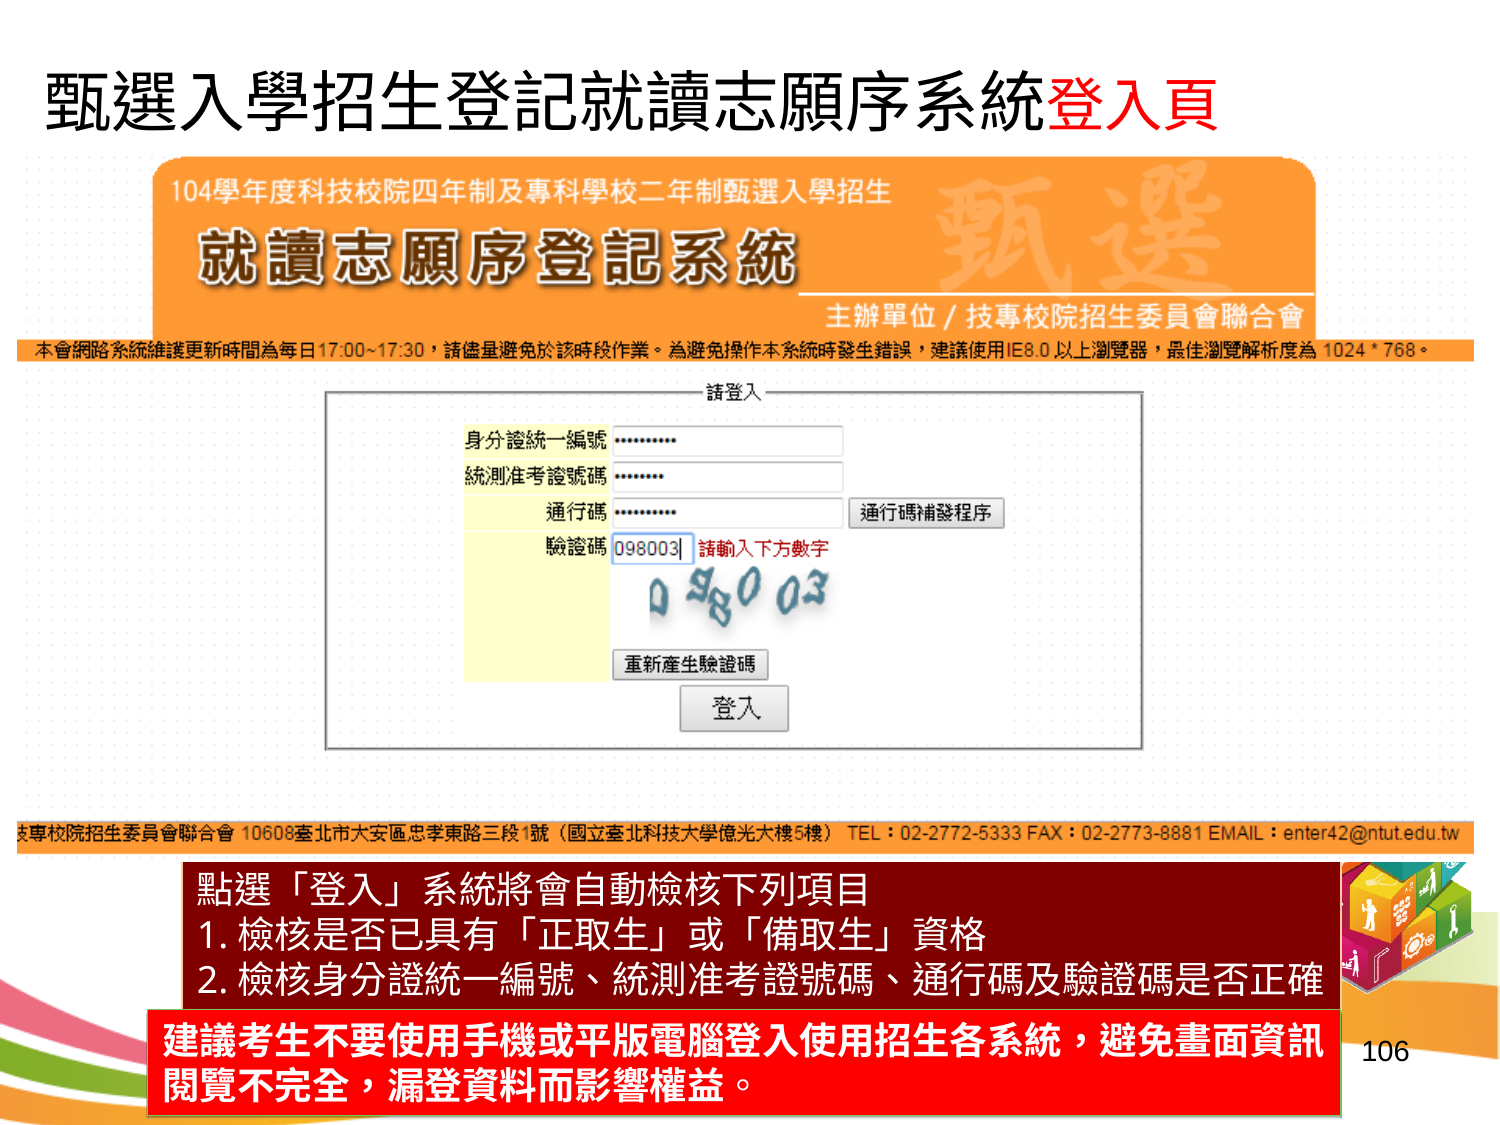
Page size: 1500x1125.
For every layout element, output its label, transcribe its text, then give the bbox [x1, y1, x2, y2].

title 甄選入學招生登記就讀志願序系統登入頁 [29, 46, 1500, 154]
picture [0, 145, 1500, 1125]
text_box 點選「登入」系統將會自動檢核下列項目 1.檢核是否已具有「正取生」或「備取生」資格 2.檢核身分證統一編號、統測准考證號碼、通行碼及驗證碼是否正確 [182, 869, 1341, 1009]
slide_number 106 [1341, 1024, 1426, 1103]
text_box 建議考生不要使用手機或平版電腦登入使用招生各系統，避免畫面資訊閱覽不完全，漏登資料而影響權益。 [147, 1009, 1341, 1116]
